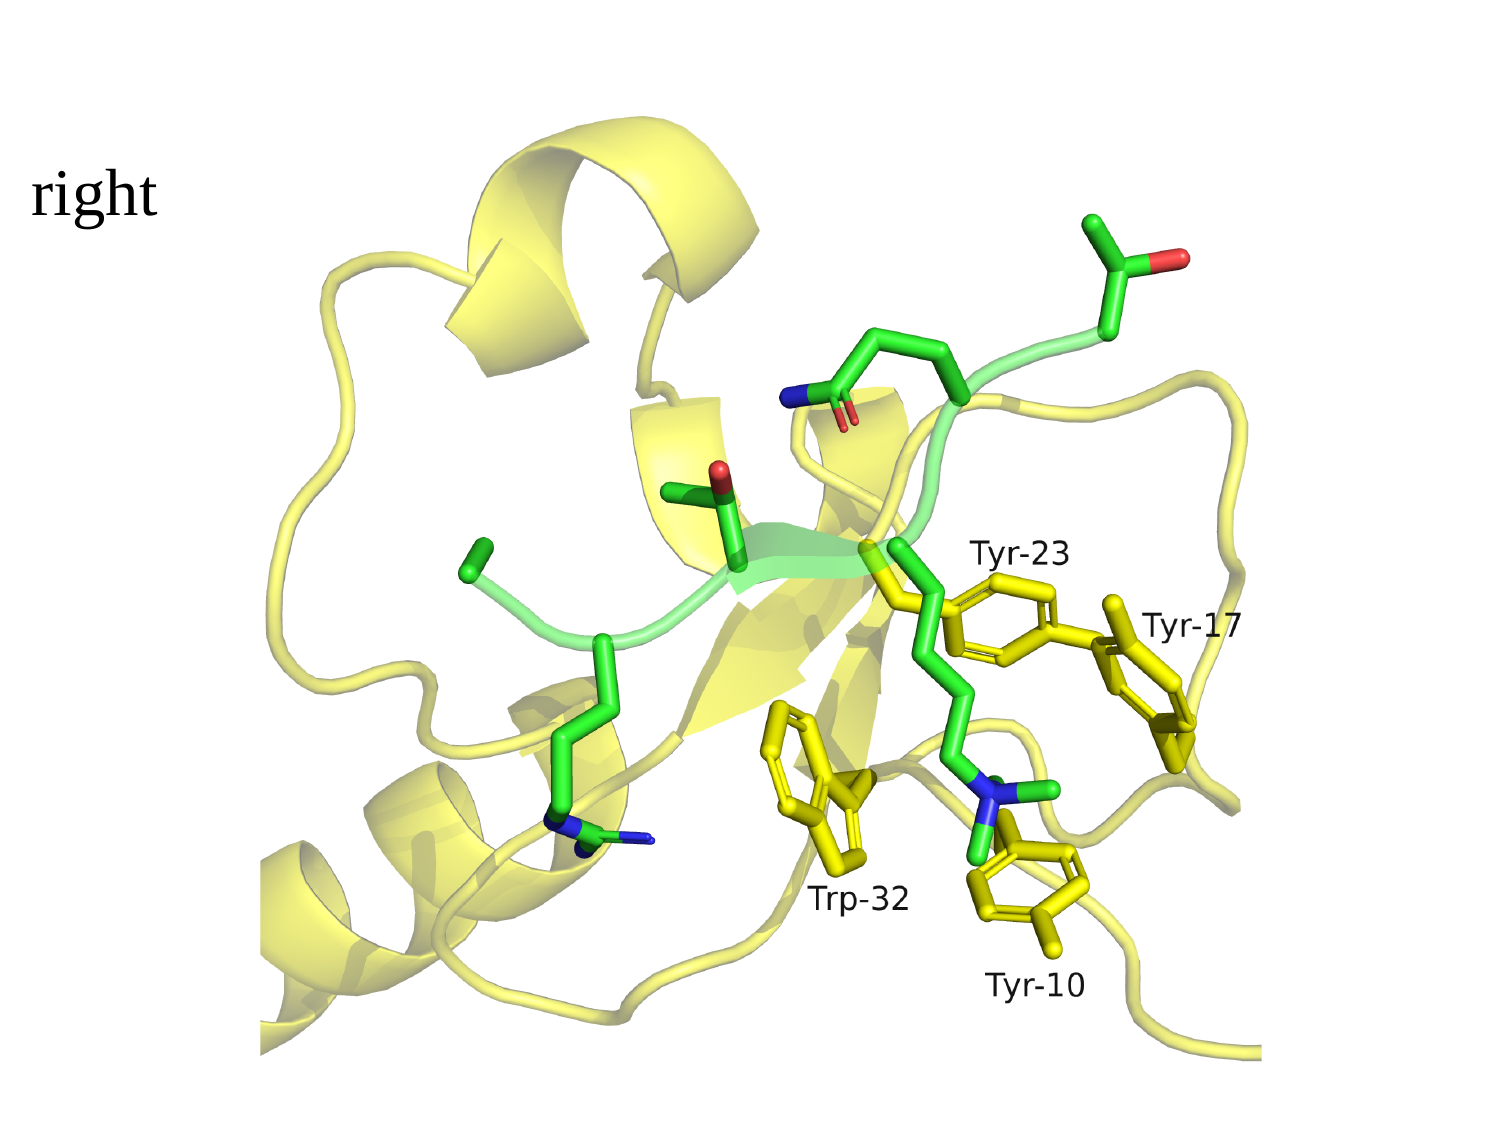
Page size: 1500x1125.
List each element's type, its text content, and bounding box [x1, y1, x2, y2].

text_box right [16, 141, 177, 236]
picture [260, 112, 1262, 1068]
